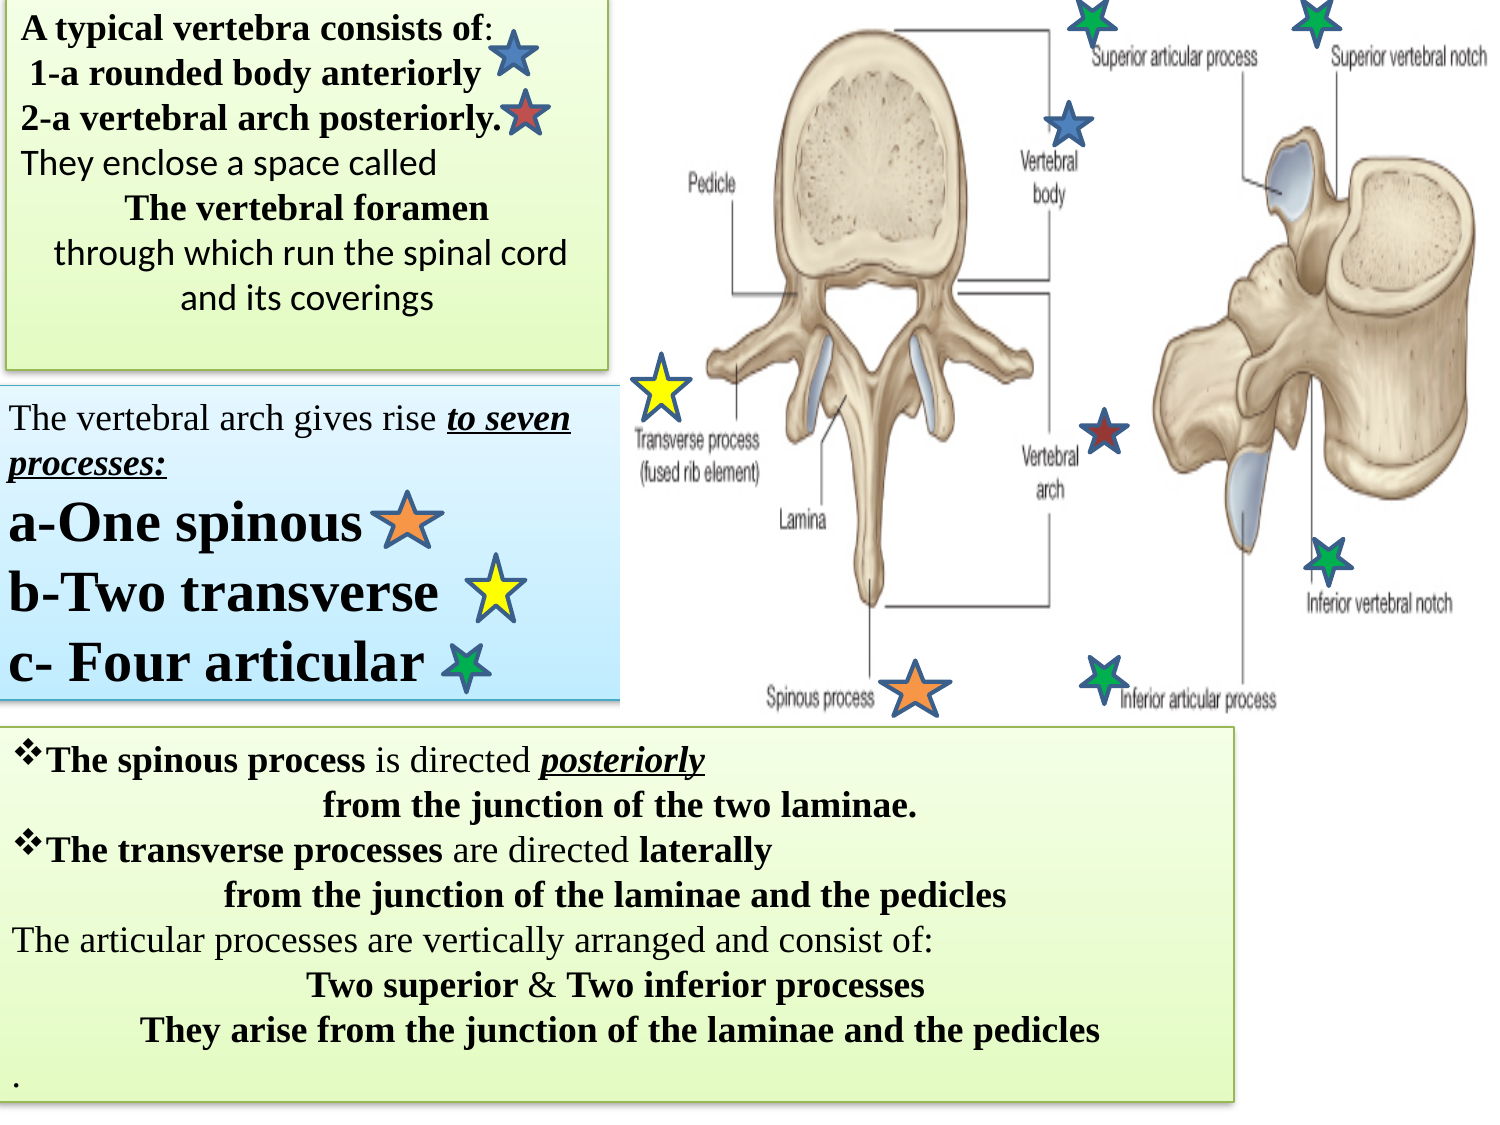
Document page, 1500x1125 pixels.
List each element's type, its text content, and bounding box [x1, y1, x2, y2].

text_box [440, 643, 492, 695]
text_box [499, 87, 552, 136]
picture [619, 0, 1500, 717]
text_box A typical vertebra consists of: 1-a rounded body anteriorly 2-a vertebral arch posteriorly. They enclose a space called The vertebral foramen through which run the spinal cord and its coverings [5, 0, 609, 371]
text_box [464, 552, 528, 624]
text_box [488, 28, 540, 77]
text_box [369, 489, 445, 549]
text_box The spinous process is directed posteriorly from the junction of the two laminae. The transverse processes are directed laterally from the junction of the laminae and the pedicles The articular processes are vertically arranged and consist of: Two superior & Two inferior processes They arise from the junction of the laminae and the pedicles . [0, 726, 1235, 1103]
text_box The vertebral arch gives rise to seven processes: a-One spinous b-Two transverse c- Four articular [0, 385, 614, 701]
